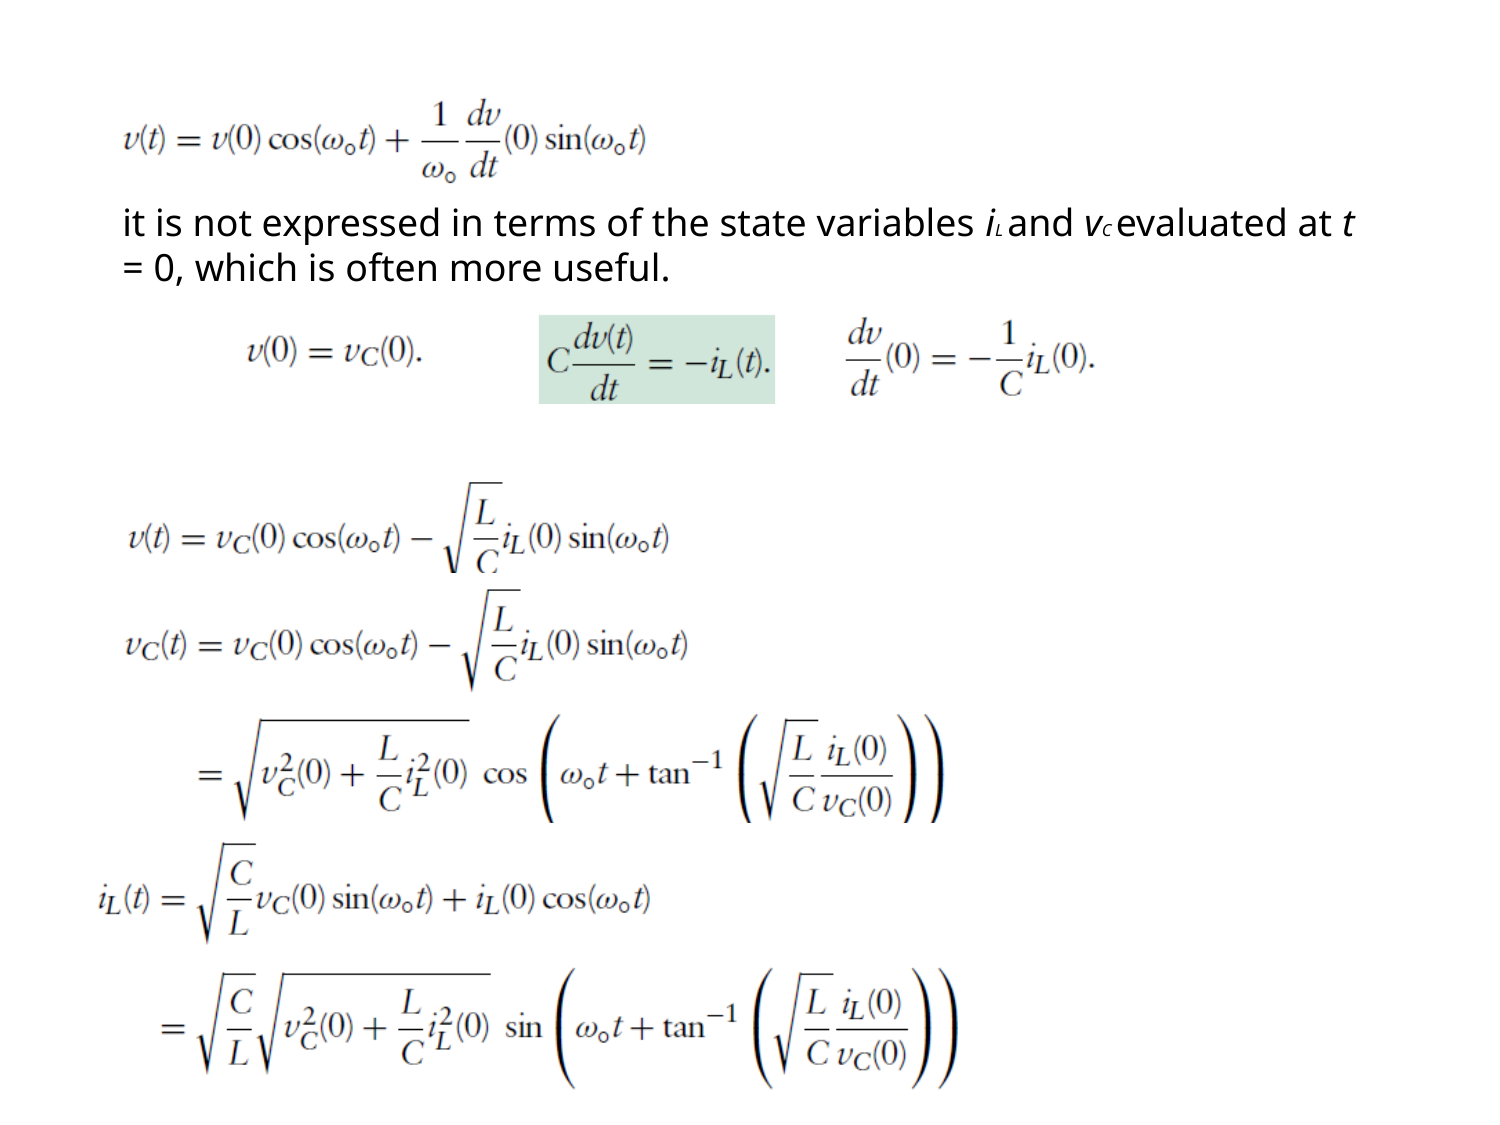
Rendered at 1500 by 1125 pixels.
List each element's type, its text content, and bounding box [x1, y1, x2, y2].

picture [235, 323, 433, 378]
picture [832, 298, 1102, 416]
picture [82, 467, 971, 1111]
text_box it is not expressed in terms of the state variables iL and vC evaluated at t = 0, which is often more useful. [107, 191, 1397, 297]
picture [538, 311, 776, 404]
picture [107, 92, 657, 192]
